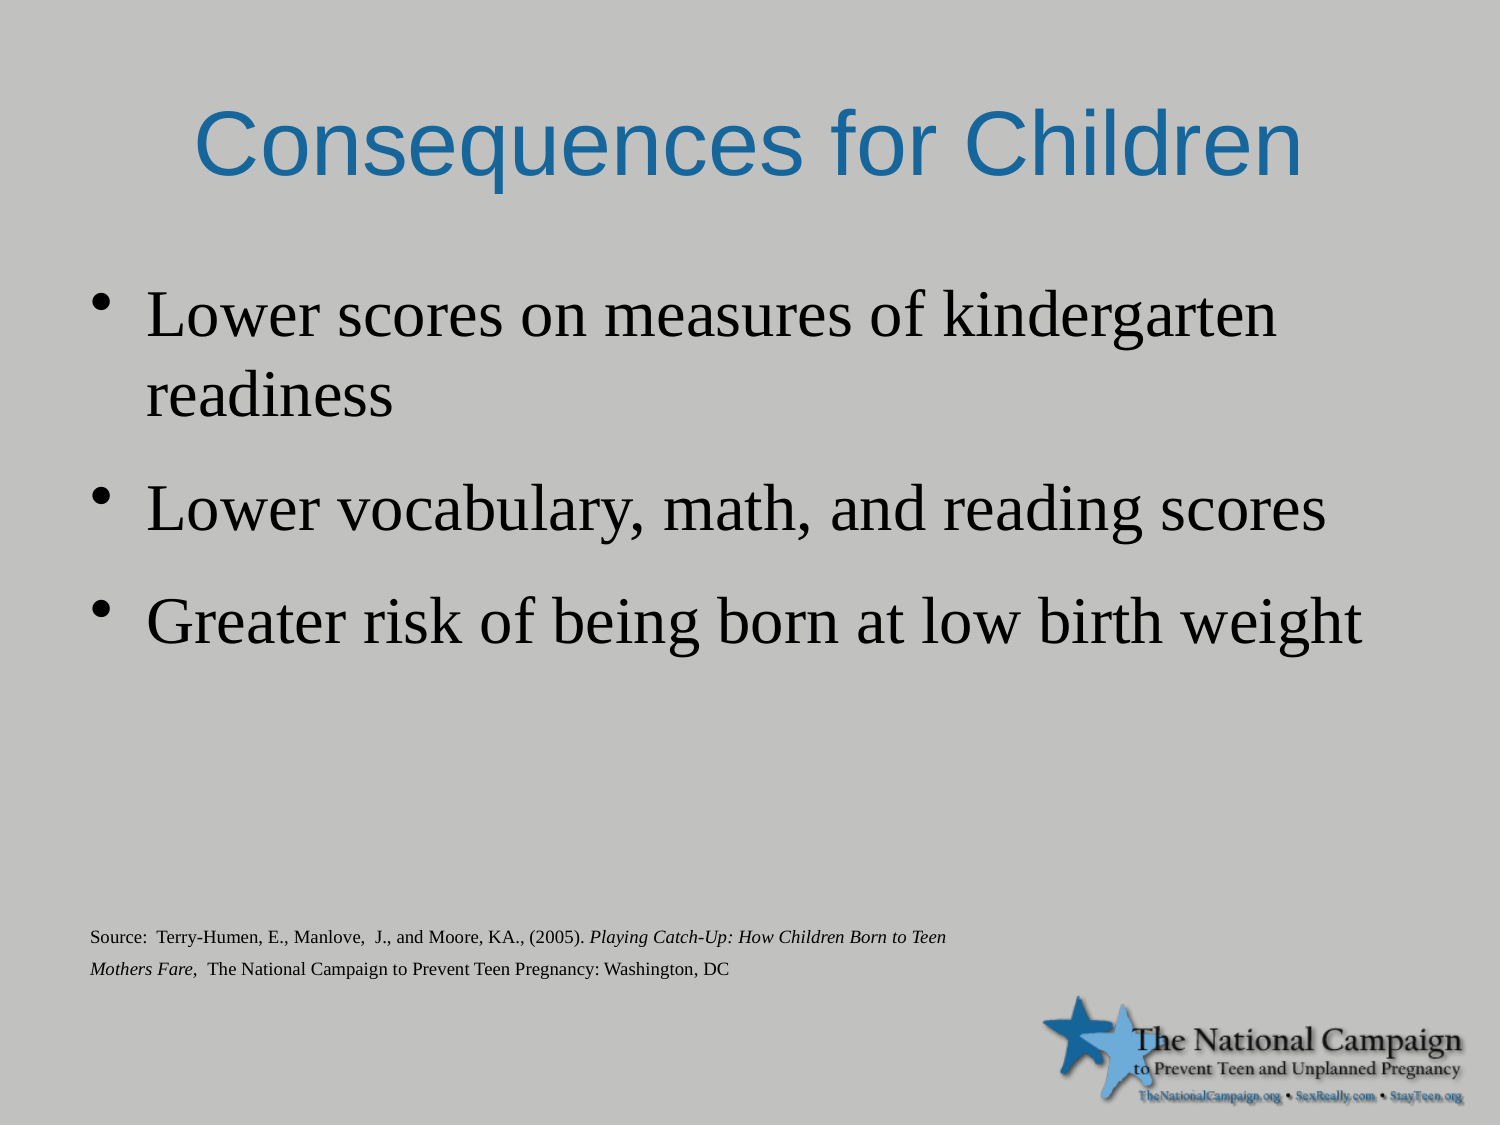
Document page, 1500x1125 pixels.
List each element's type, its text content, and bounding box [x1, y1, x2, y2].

list Lower scores on measures of kindergarten readiness Lower vocabulary, math, and reading scores Greater risk of being born at low birth weight Source: Terry-Humen, E., Manlove, J., and Moore, KA., (2005). Playing Catch-Up: How Children Born to Teen Mothers Fare, The National Campaign to Prevent Teen Pregnancy: Washington, DC [74, 262, 1426, 1006]
picture [1037, 990, 1476, 1113]
title Consequences for Children [74, 44, 1426, 233]
